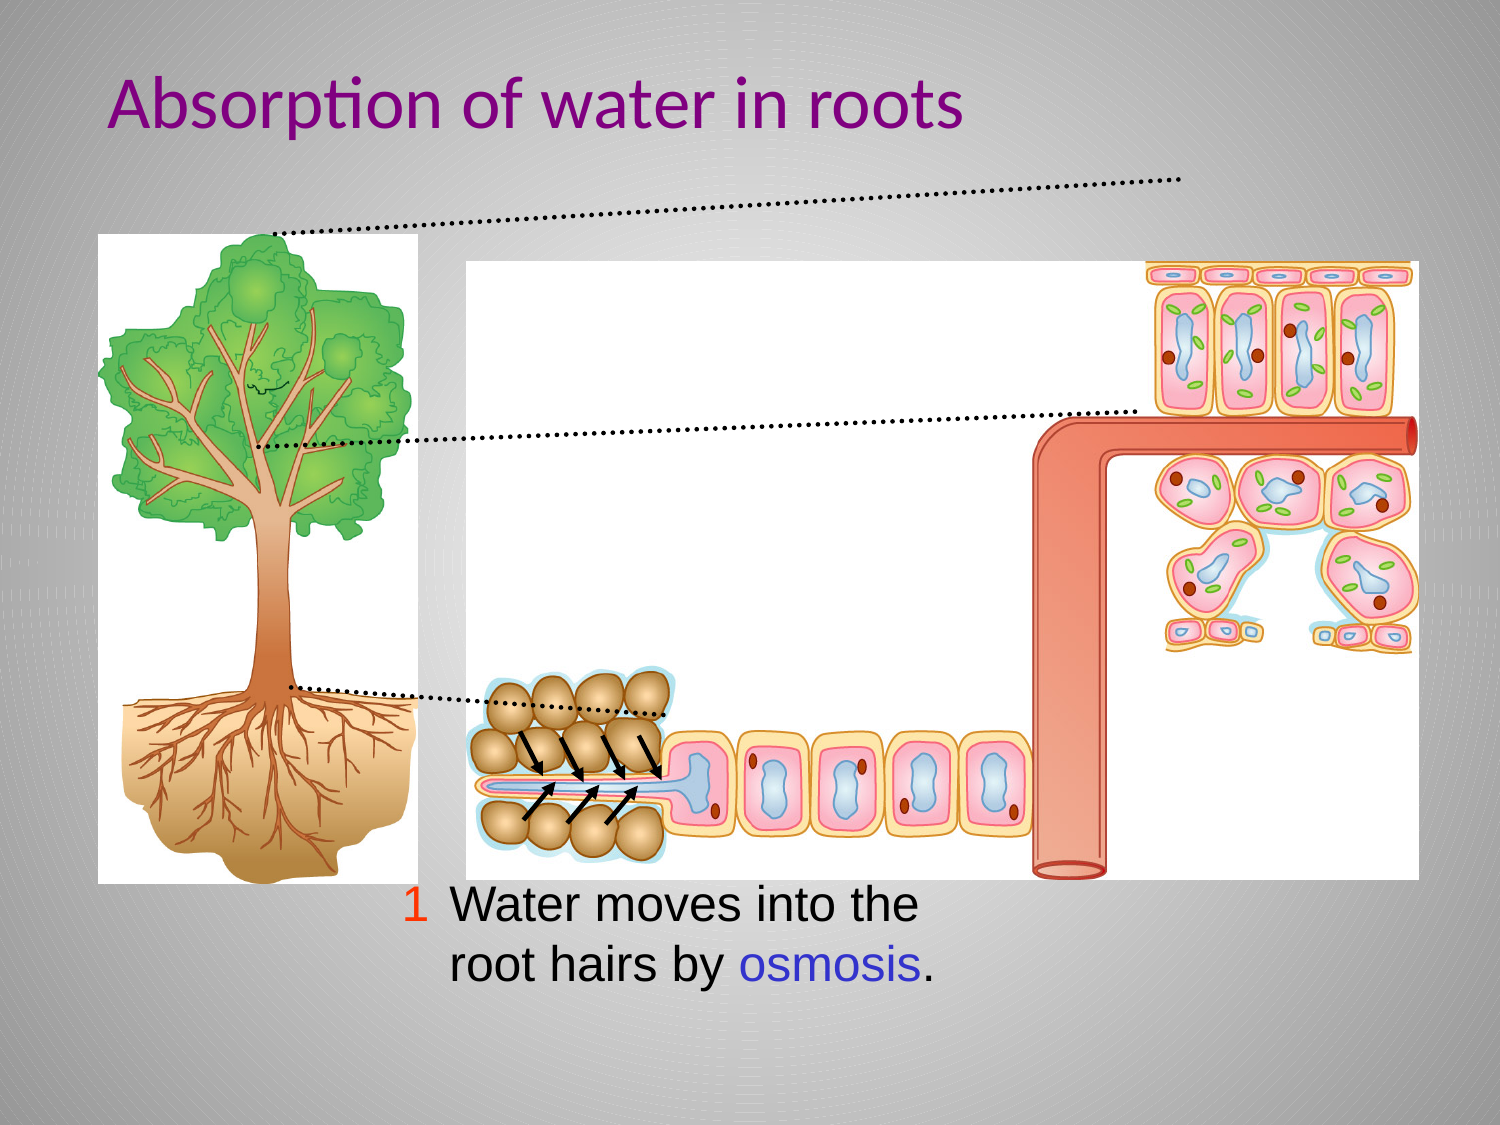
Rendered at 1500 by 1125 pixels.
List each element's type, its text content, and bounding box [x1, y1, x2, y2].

text_box 1 Water moves into the root hairs by osmosis. [386, 887, 984, 999]
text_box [519, 731, 662, 783]
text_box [516, 789, 645, 817]
picture [98, 234, 418, 885]
text_box Absorption of water in roots [92, 46, 1480, 152]
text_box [258, 178, 1419, 880]
